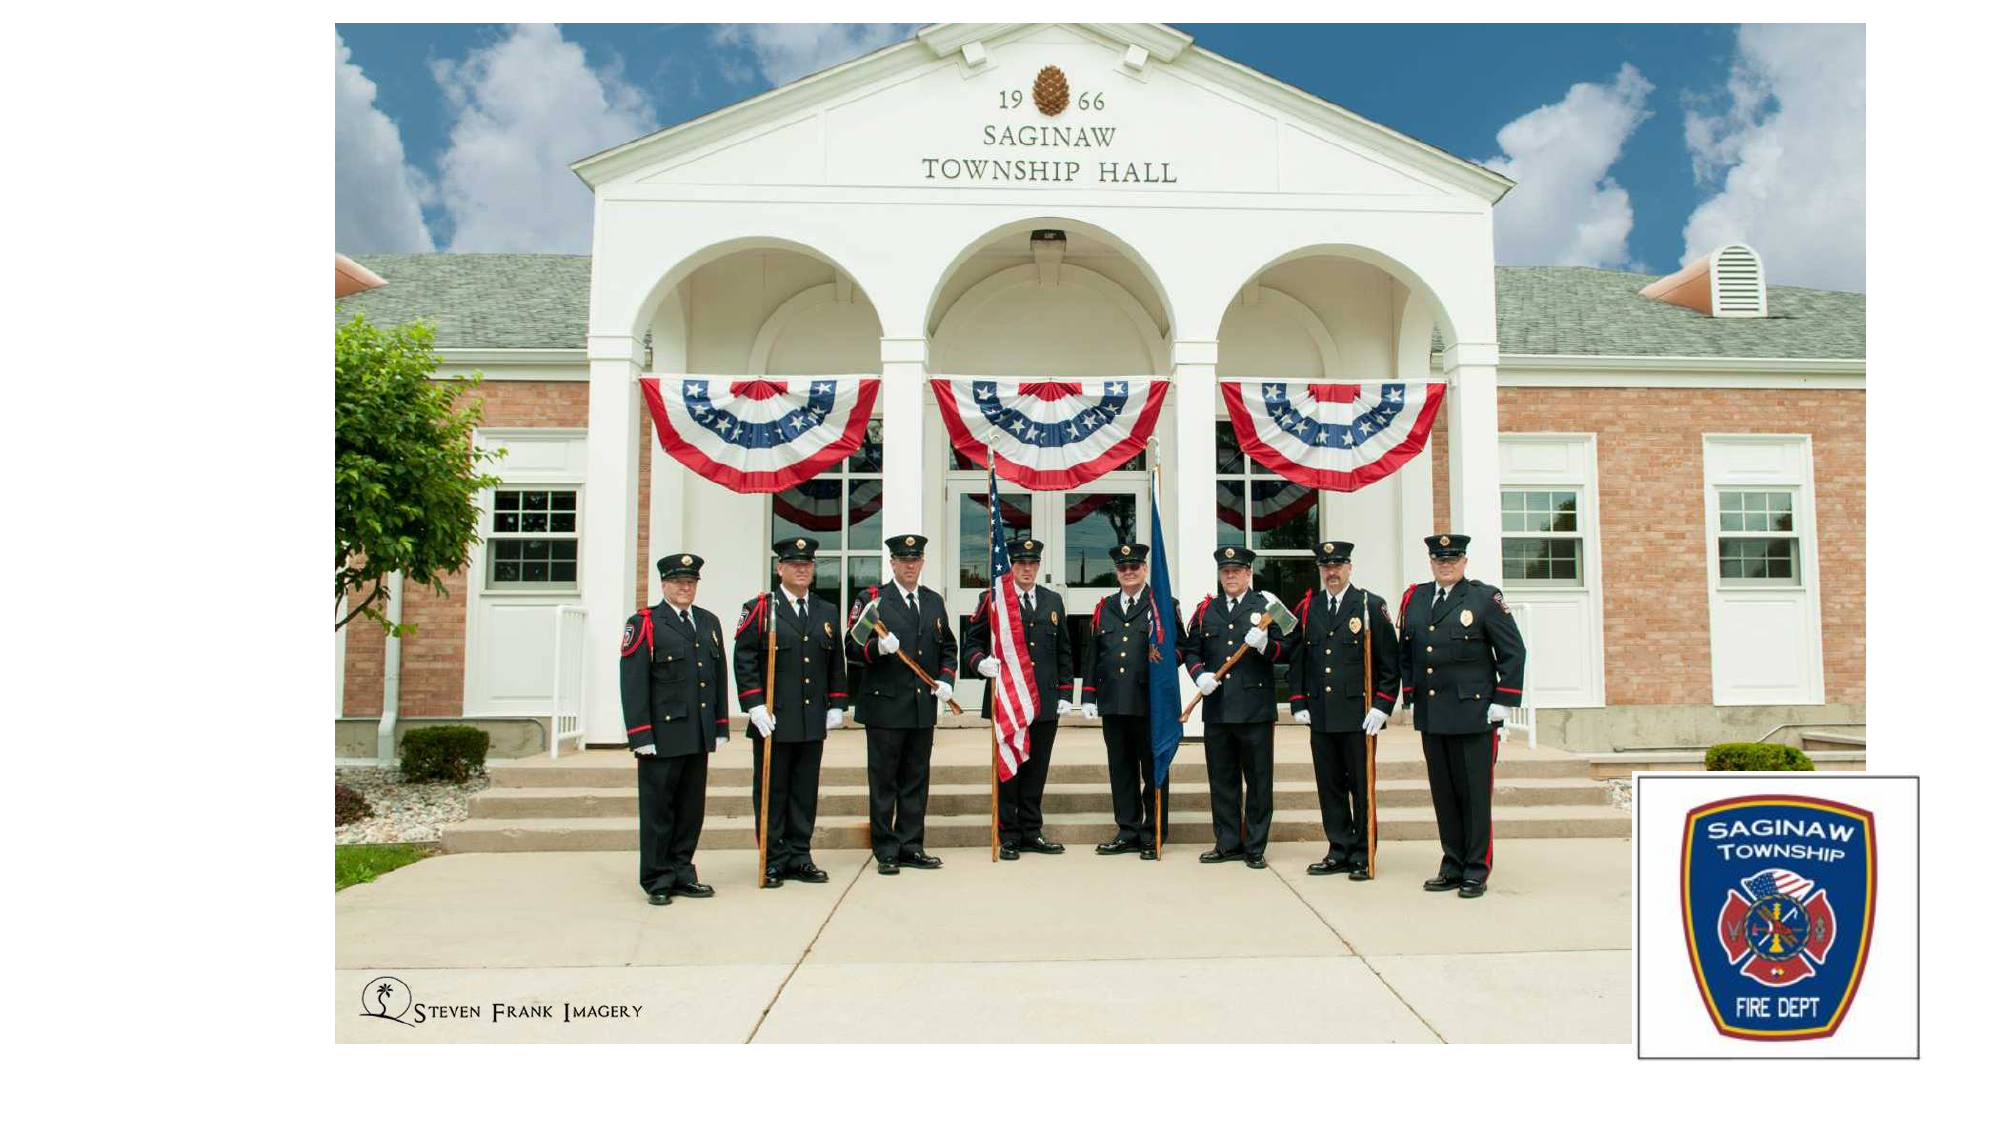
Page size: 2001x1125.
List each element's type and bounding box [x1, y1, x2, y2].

picture [335, 23, 1923, 1064]
